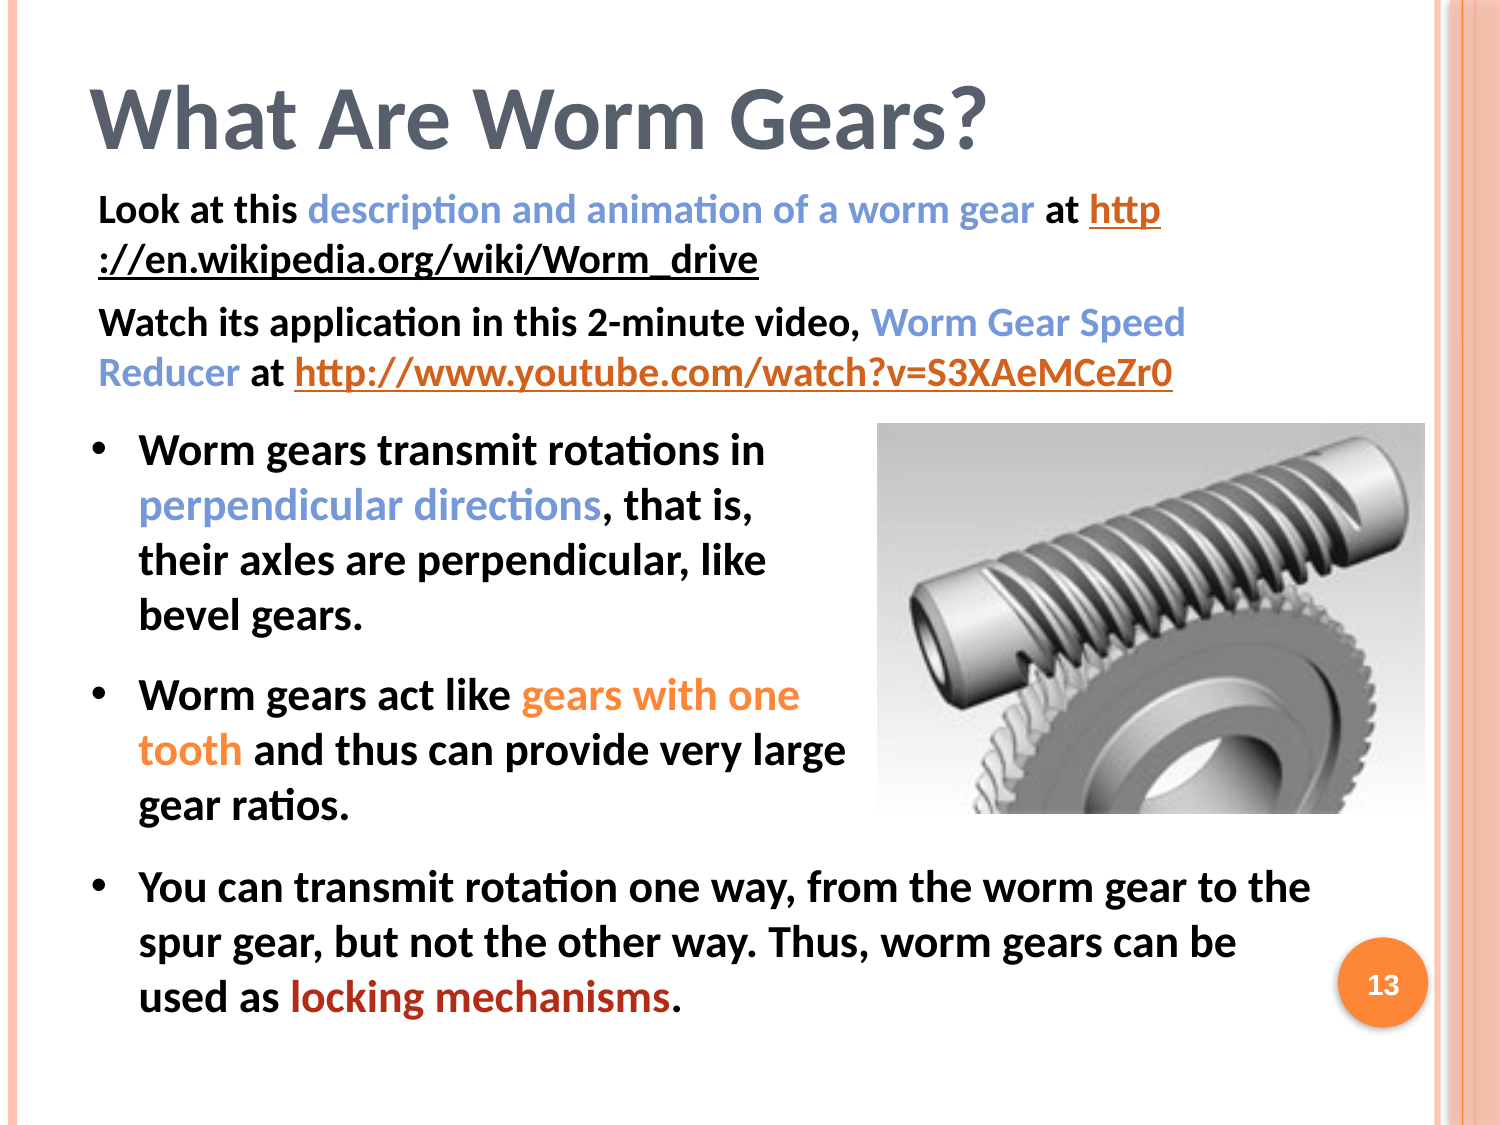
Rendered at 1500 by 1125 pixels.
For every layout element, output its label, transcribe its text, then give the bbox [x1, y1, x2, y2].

picture [877, 422, 1426, 814]
title What Are Worm Gears? [75, 45, 1434, 175]
slide_number 13 [1334, 940, 1434, 1026]
text_box Look at this description and animation of a worm gear at http://en.wikipedia.org/wiki/Worm_drive Watch its application in this 2-minute video, Worm Gear Speed Reducer at http://www.youtube.com/watch?v=S3XAeMCeZr0 [83, 175, 1334, 413]
text_box Worm gears transmit rotations in perpendicular directions, that is, their axles are perpendicular, like bevel gears. Worm gears act like gears with one tooth and thus can provide very large gear ratios. [76, 412, 866, 838]
text_box You can transmit rotation one way, from the worm gear to the spur gear, but not the other way. Thus, worm gears can be used as locking mechanisms. [76, 849, 1334, 1030]
